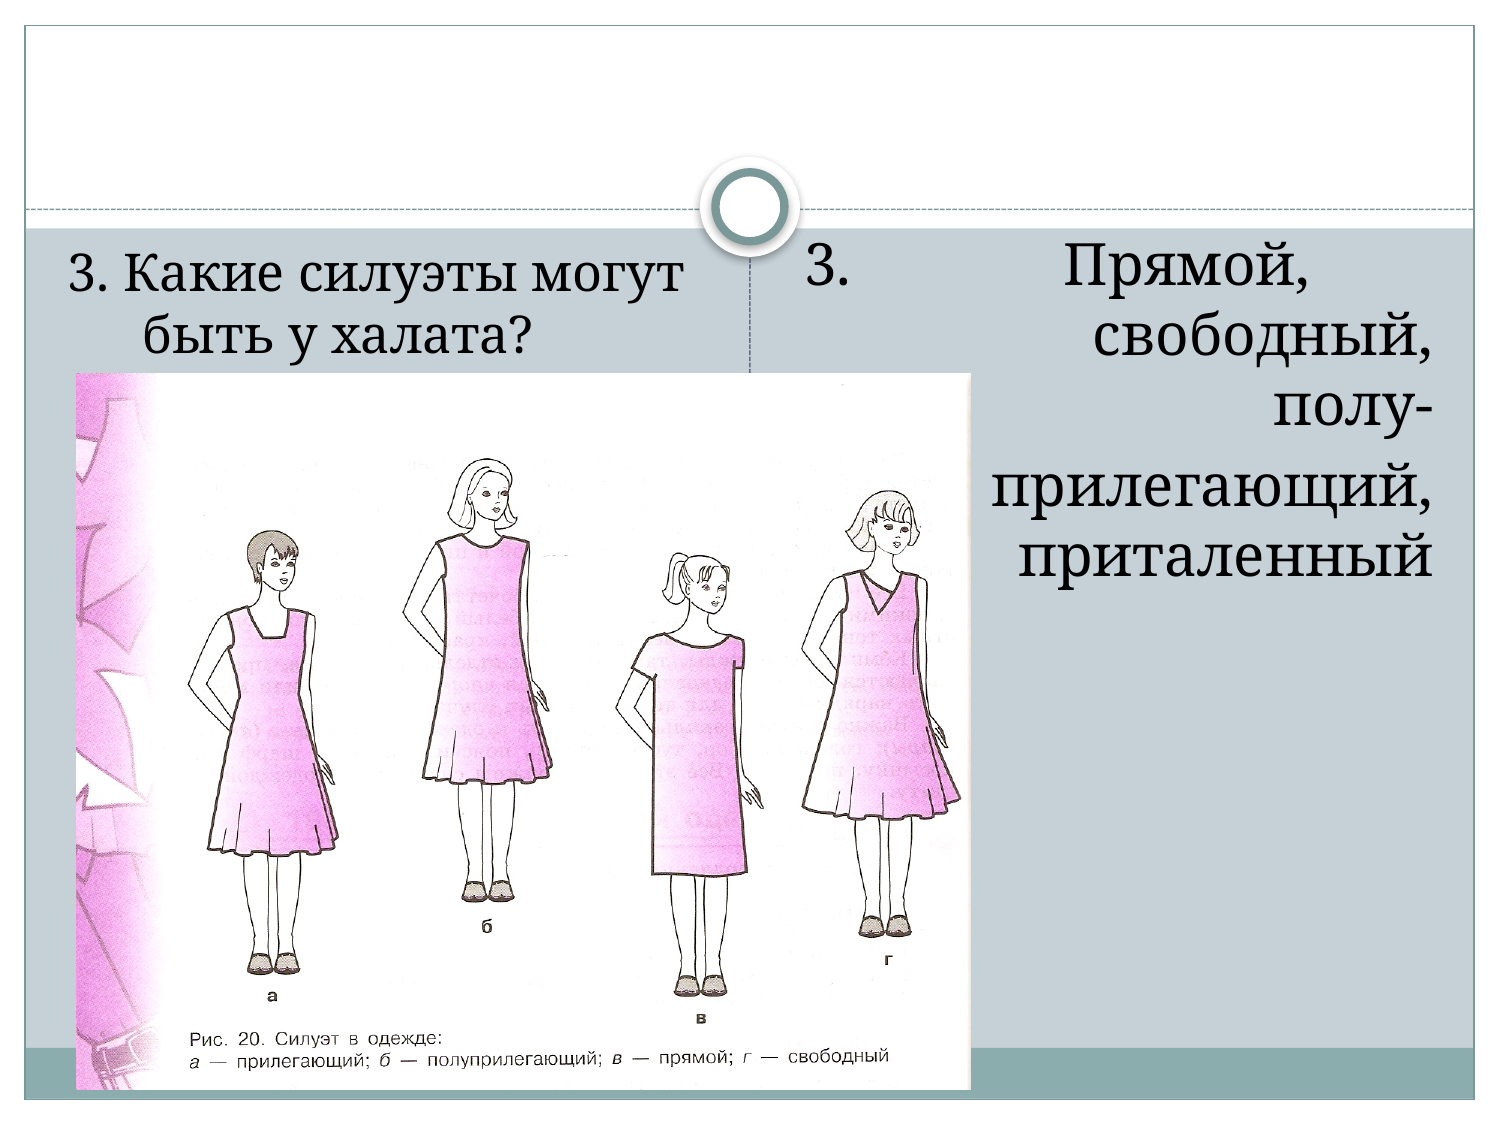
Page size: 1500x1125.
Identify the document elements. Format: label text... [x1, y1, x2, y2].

list 3. Прямой, свободный, полу- прилегающий, приталенный [785, 219, 1448, 988]
list 3. Какие силуэты могут быть у халата? [53, 231, 716, 1000]
picture [76, 373, 971, 1090]
